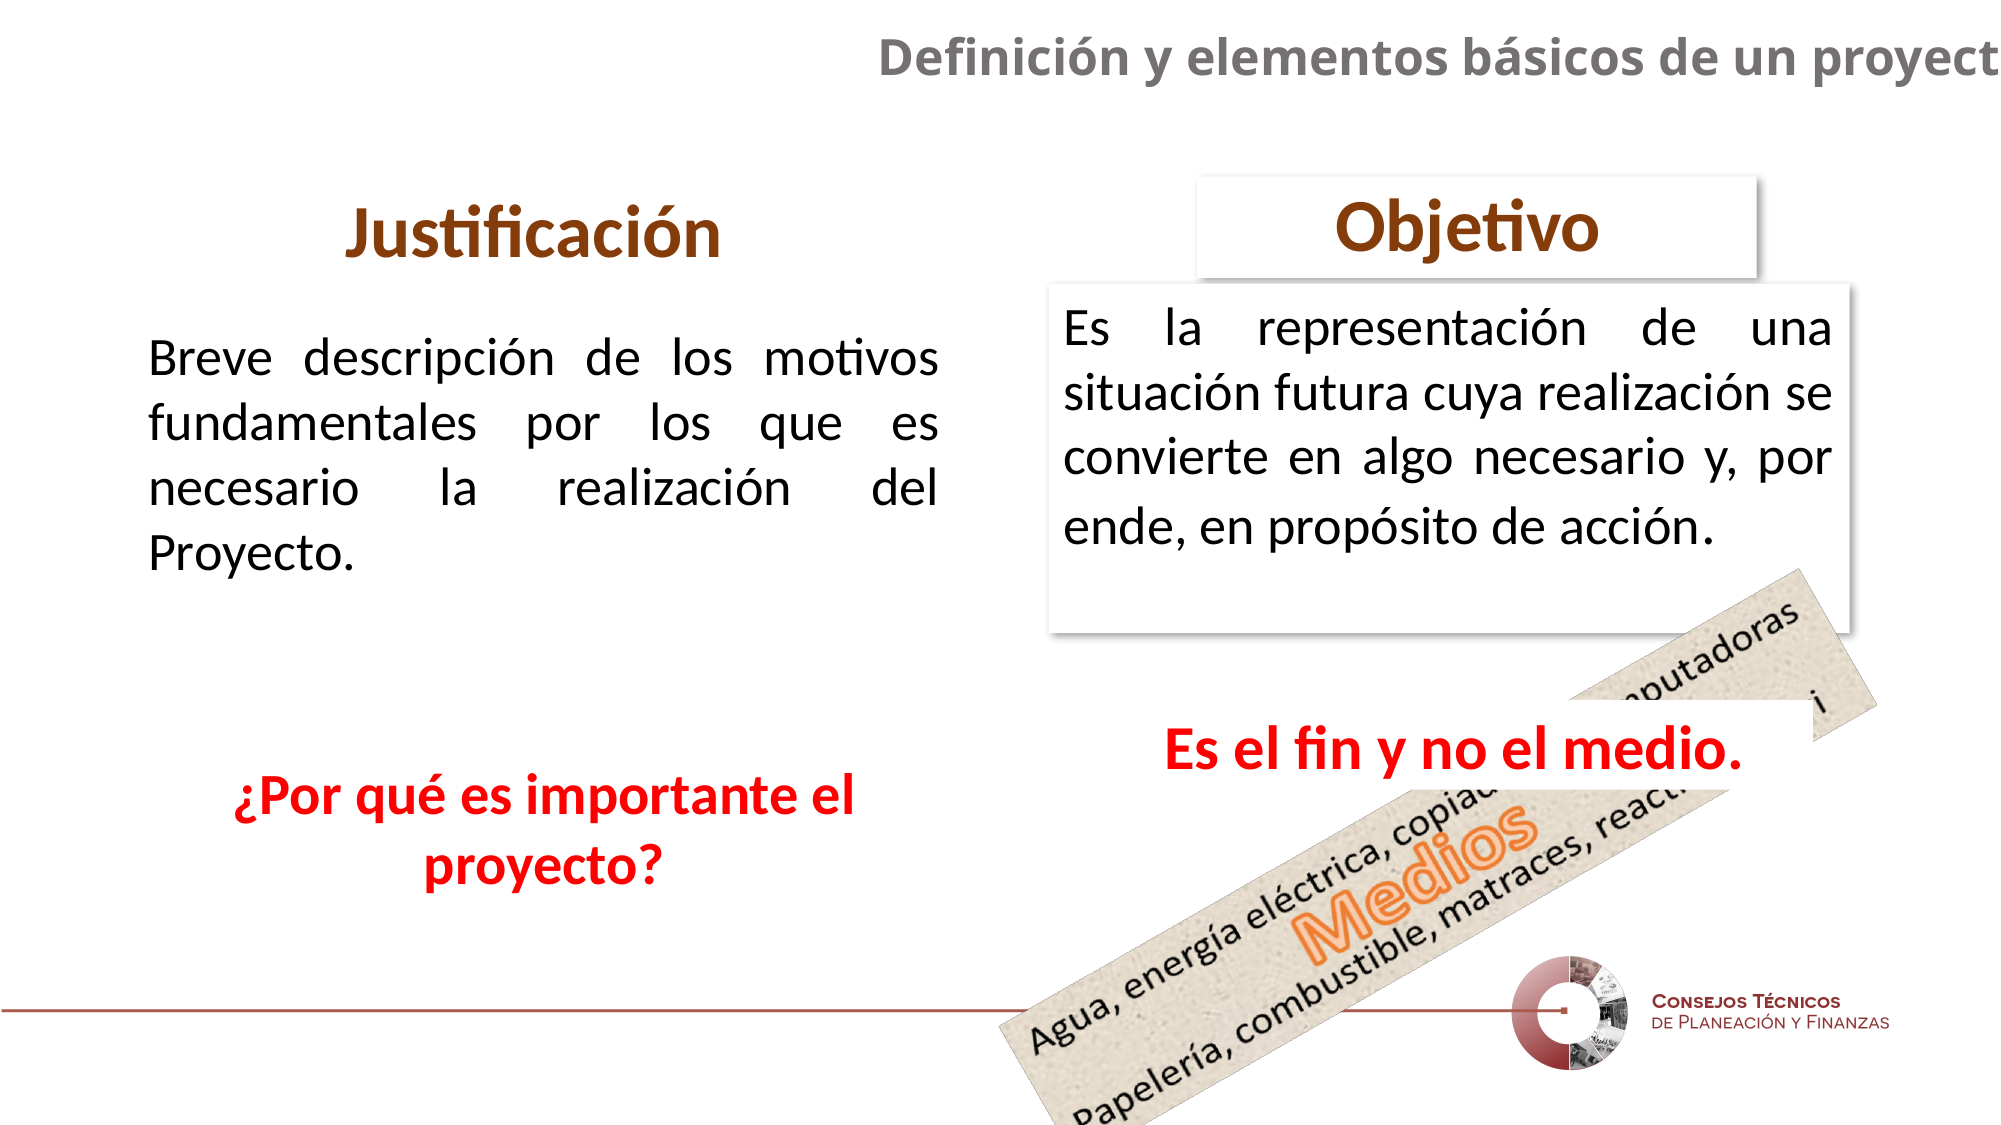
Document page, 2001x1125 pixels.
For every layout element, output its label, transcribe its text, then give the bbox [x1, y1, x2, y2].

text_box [133, 196, 956, 723]
text_box Definición y elementos básicos de un proyecto [863, 24, 2000, 94]
text_box Es la representación de una situación futura cuya realización se convierte en algo necesario y, por ende, en propósito de acción. [1048, 283, 1850, 634]
picture [0, 0, 2001, 1125]
title Objetivo [1196, 176, 1757, 278]
text_box Es el fin y no el medio. [1095, 699, 1813, 780]
